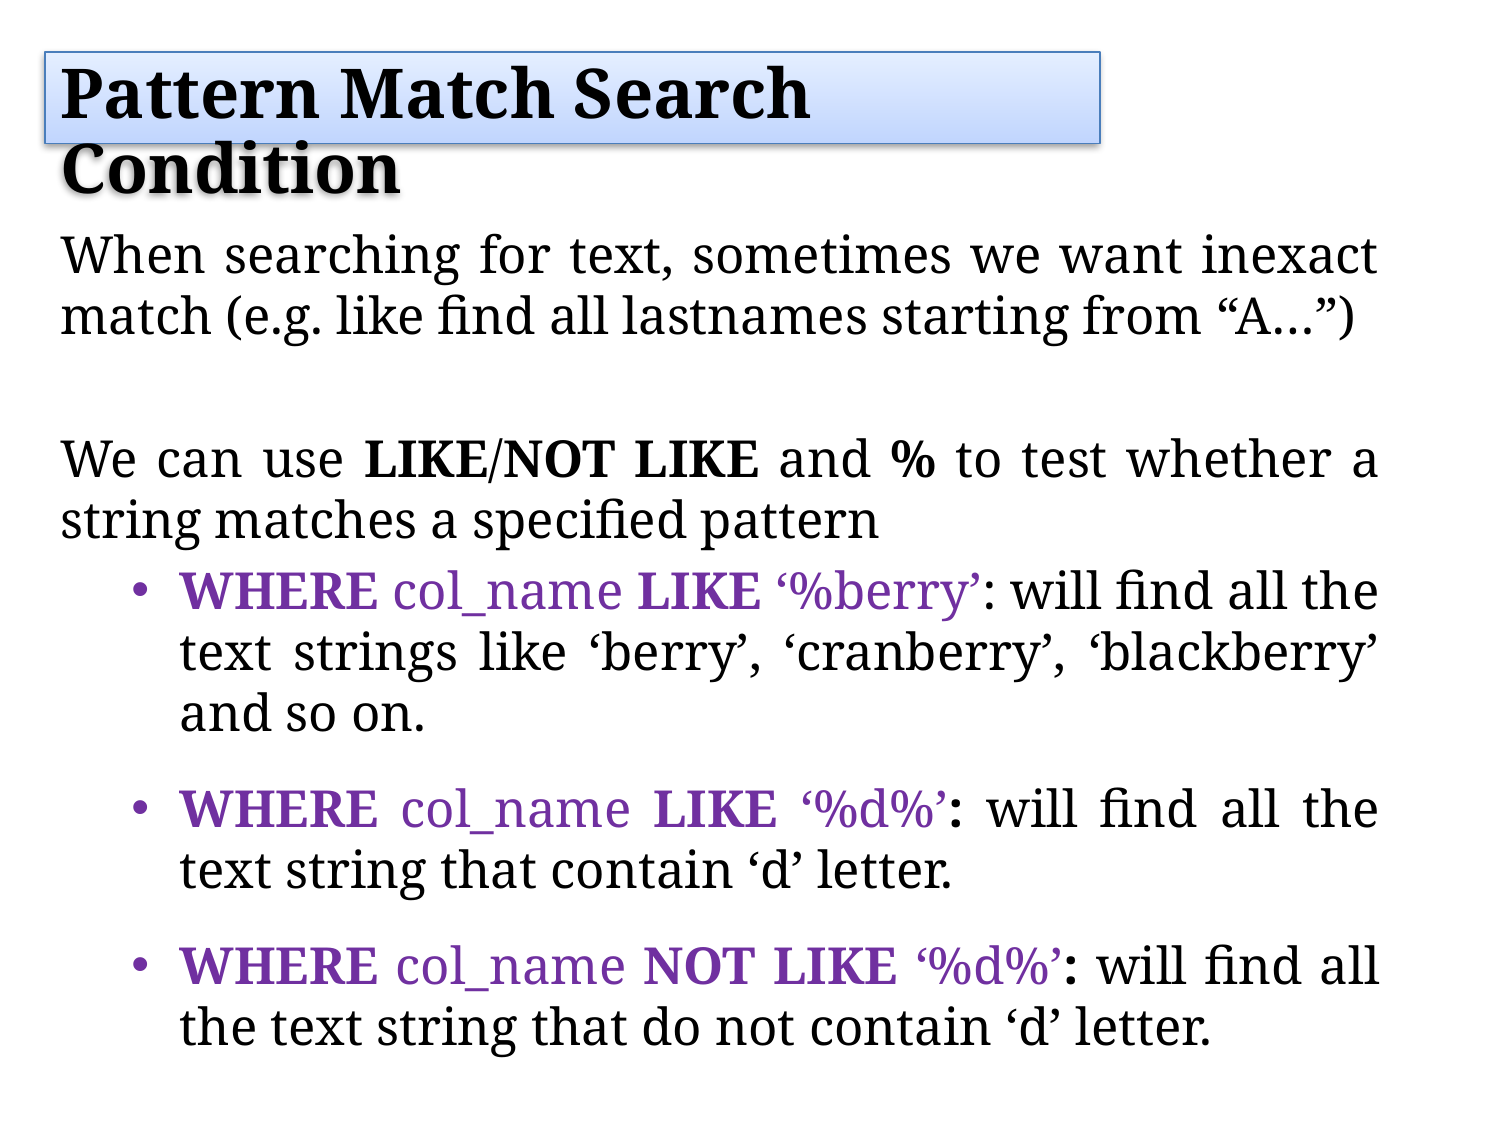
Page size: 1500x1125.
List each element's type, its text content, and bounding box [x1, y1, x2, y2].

text_box Pattern Match Search Condition [44, 51, 1101, 144]
list When searching for text, sometimes we want inexact match (e.g. like find all lastnames starting from “A…”) We can use LIKE/NOT LIKE and % to test whether a string matches a specified pattern WHERE col_name LIKE ‘%berry’: will find all the text strings like ‘berry’, ‘cranberry’, ‘blackberry’ and so on. WHERE col_name LIKE ‘%d%’: will find all the text string that contain ‘d’ letter. WHERE col_name NOT LIKE ‘%d%’: will find all the text string that do not contain ‘d’ letter. [45, 143, 1396, 1082]
